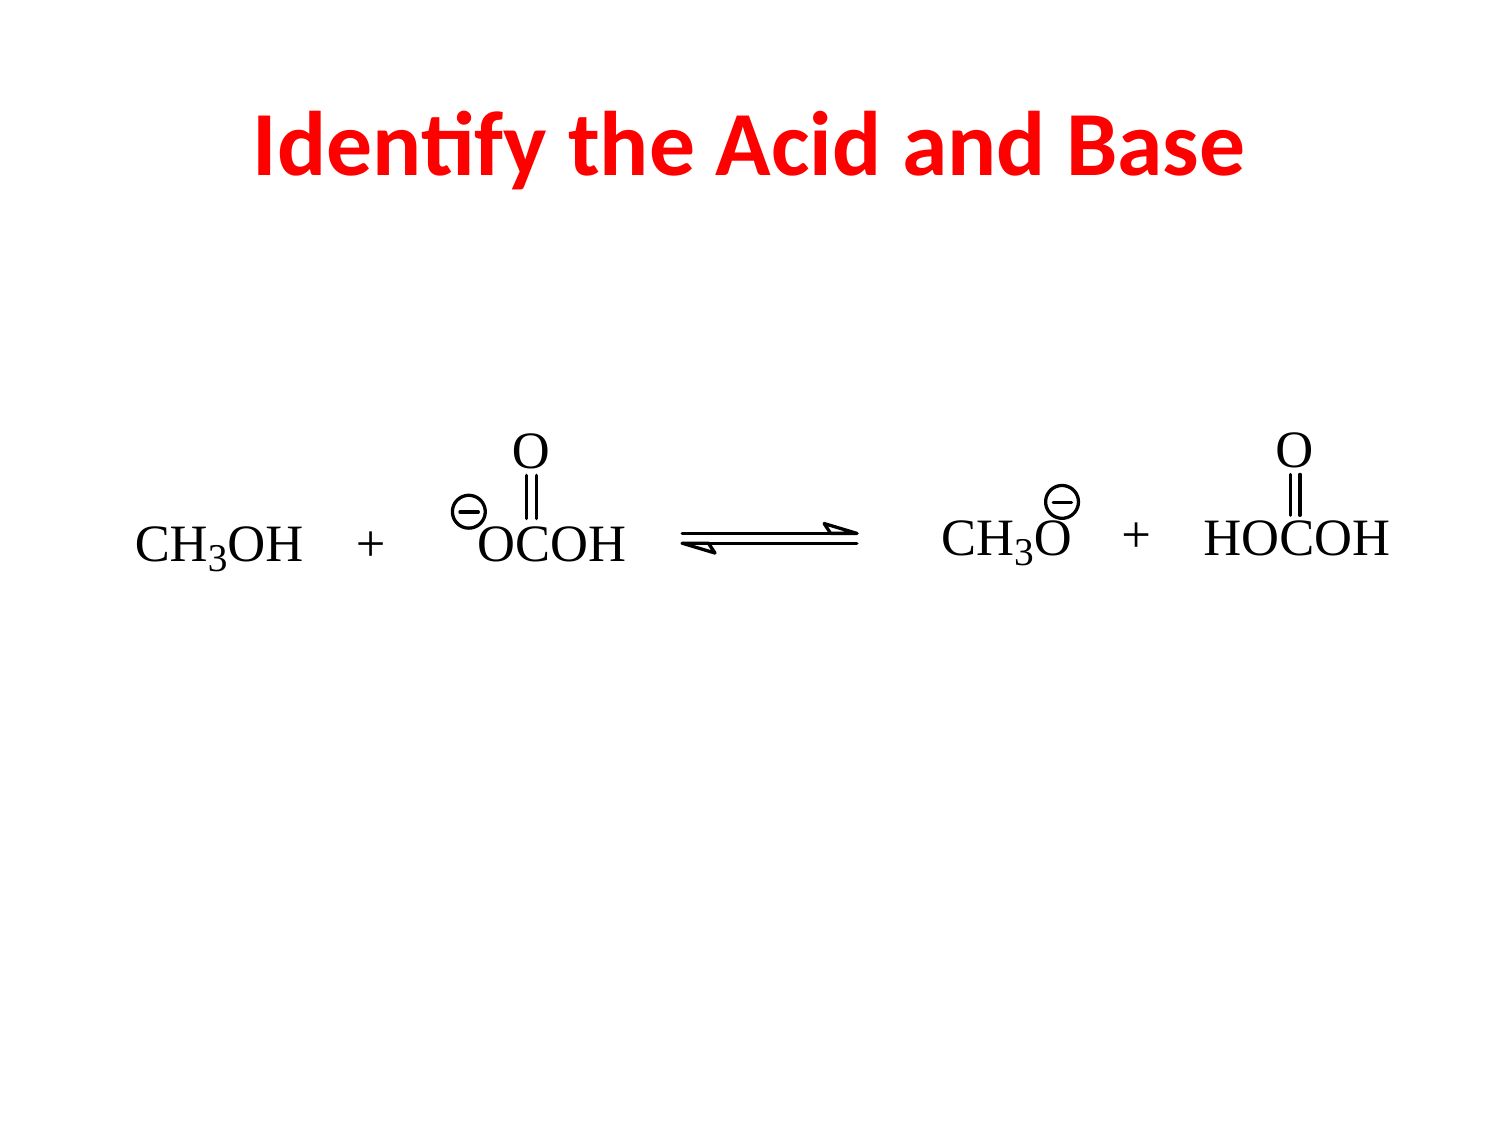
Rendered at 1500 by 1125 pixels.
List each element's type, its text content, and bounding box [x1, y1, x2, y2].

title Identify the Acid and Base [75, 45, 1425, 233]
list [124, 387, 1401, 595]
